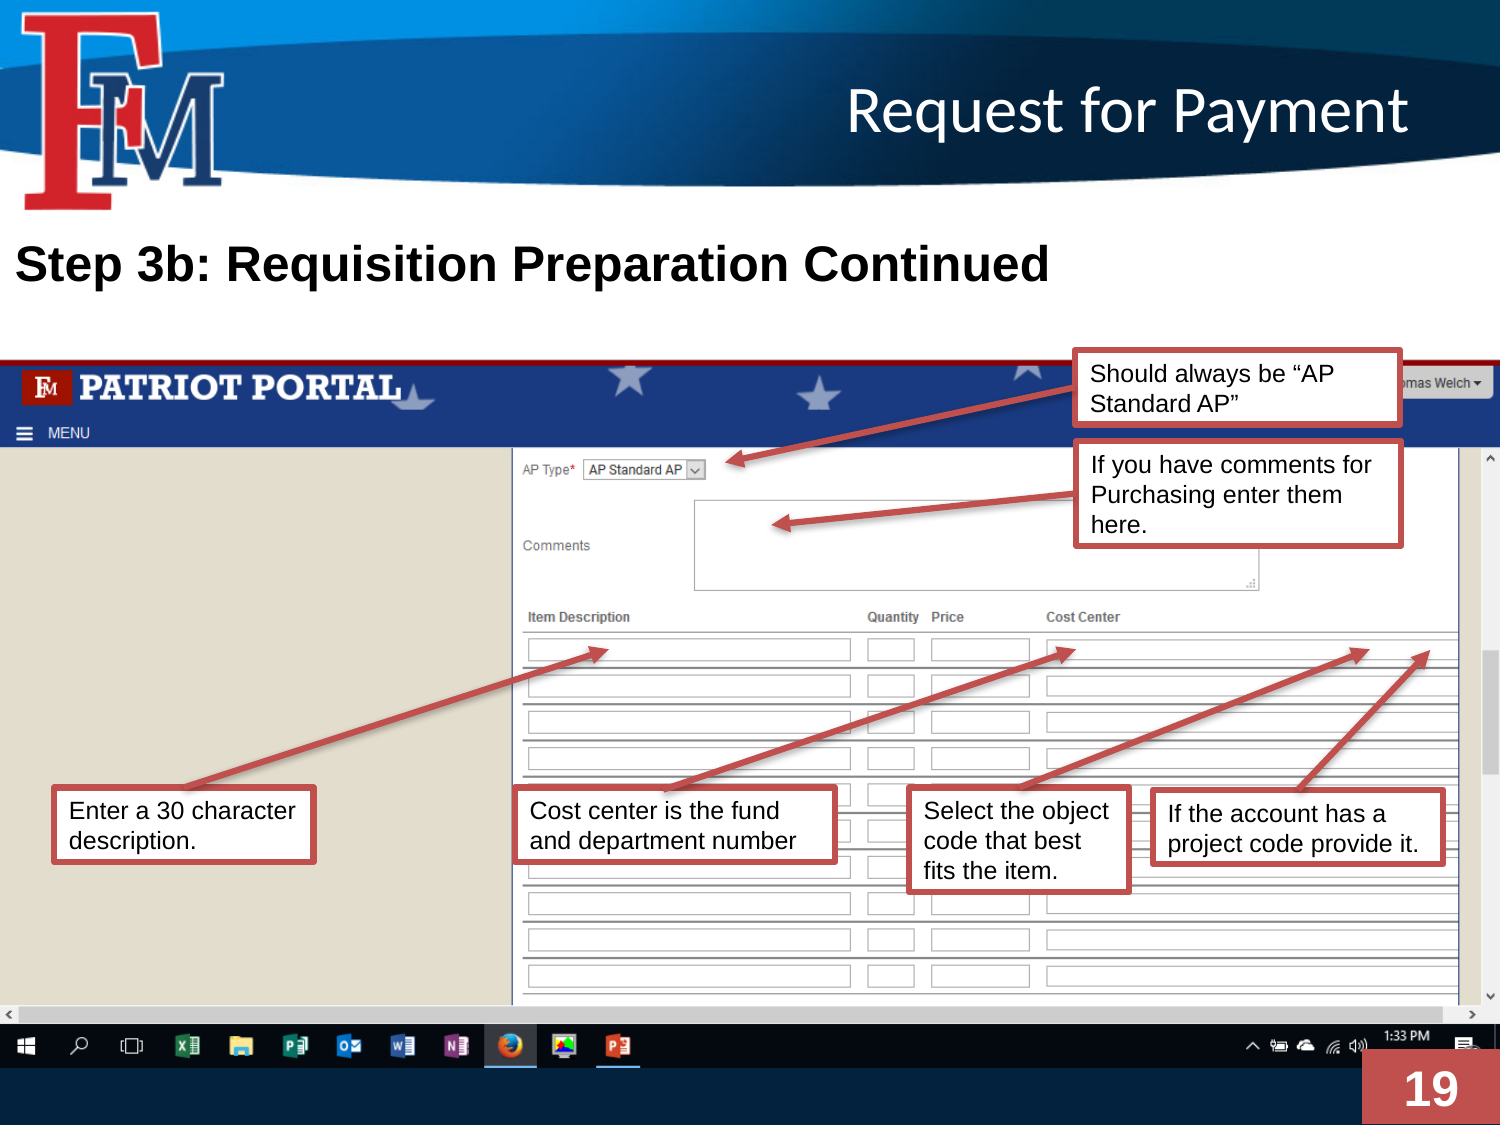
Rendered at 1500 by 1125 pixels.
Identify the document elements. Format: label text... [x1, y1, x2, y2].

picture [0, 0, 1500, 1125]
text_box 19 [1362, 1075, 1500, 1124]
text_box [770, 493, 1077, 526]
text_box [1018, 648, 1298, 788]
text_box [1297, 649, 1431, 791]
title Request for Payment [74, 12, 1426, 201]
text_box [662, 648, 1017, 790]
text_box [183, 648, 610, 788]
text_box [724, 387, 1076, 463]
